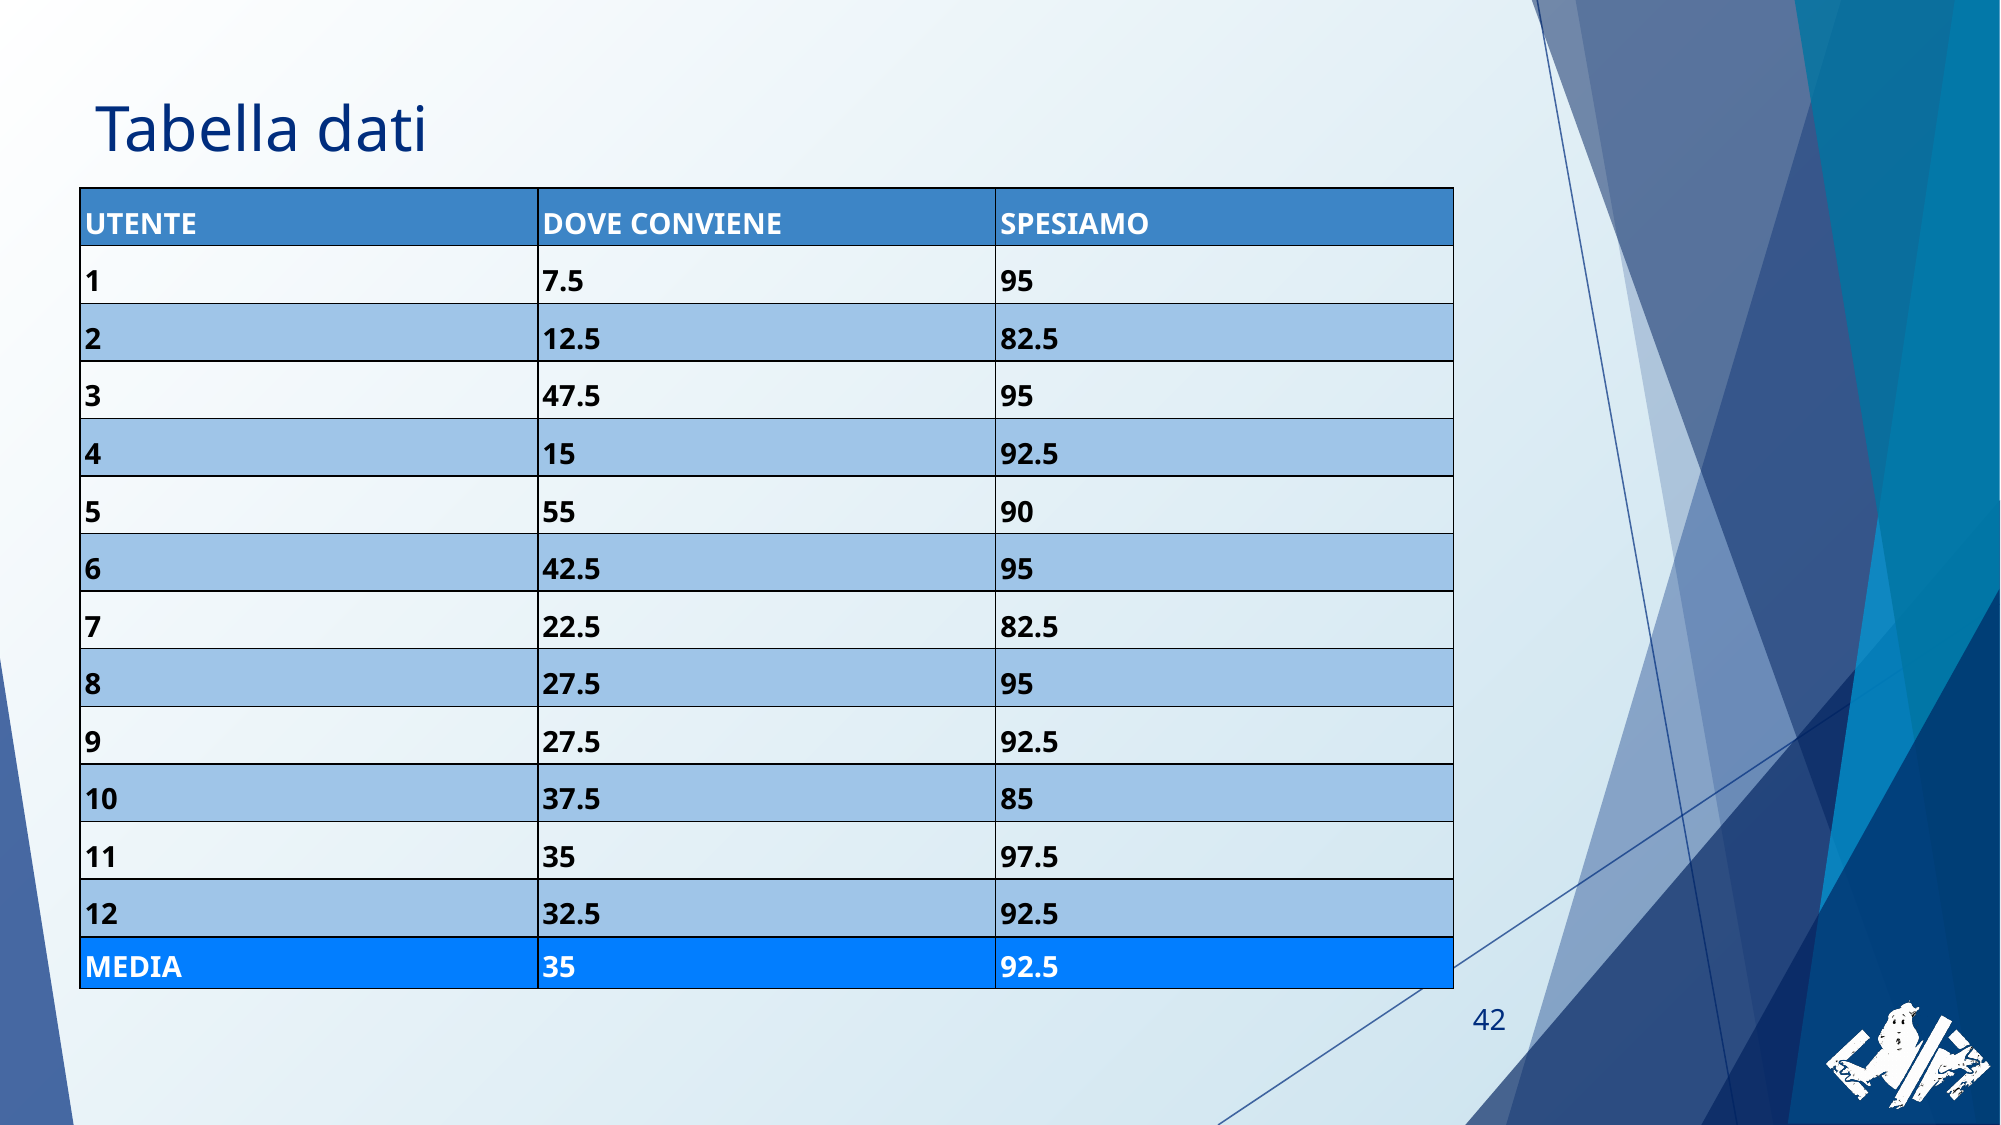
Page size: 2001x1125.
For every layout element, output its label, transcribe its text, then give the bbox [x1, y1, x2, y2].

table_cell 92.5 [996, 707, 1453, 763]
table_cell 27.5 [539, 707, 995, 763]
picture [1816, 987, 2000, 1125]
table_header MEDIA [81, 938, 537, 988]
table_cell 32.5 [539, 880, 995, 936]
table_cell 92.5 [996, 419, 1453, 475]
table_cell 95 [996, 362, 1453, 418]
table_cell 82.5 [996, 592, 1453, 648]
table_cell 6 [81, 534, 537, 590]
table_cell 27.5 [539, 649, 995, 706]
table_cell 4 [81, 419, 537, 475]
title Tabella dati [79, 81, 1491, 177]
table_cell 82.5 [996, 304, 1453, 360]
slide_number ‹#› [1409, 991, 1522, 1051]
table_cell 92.5 [996, 880, 1453, 936]
table_cell 85 [996, 765, 1453, 821]
table_cell 95 [996, 534, 1453, 590]
table_cell 97.5 [996, 822, 1453, 878]
table_cell 9 [81, 707, 537, 763]
table_cell 12.5 [539, 304, 995, 360]
table_header 35 [539, 938, 995, 988]
table_cell 8 [81, 649, 537, 706]
table_header UTENTE [81, 189, 537, 245]
table_cell 7 [81, 592, 537, 648]
table_cell 95 [996, 246, 1453, 303]
table_cell 37.5 [539, 765, 995, 821]
table_cell 35 [539, 822, 995, 878]
table_cell 3 [81, 362, 537, 418]
table_header DOVE CONVIENE [539, 189, 995, 245]
table_header 92.5 [996, 938, 1453, 988]
table_cell 5 [81, 477, 537, 533]
table_cell 10 [81, 765, 537, 821]
table_cell 2 [81, 304, 537, 360]
table_header SPESIAMO [996, 189, 1453, 245]
table_cell 90 [996, 477, 1453, 533]
table_cell 55 [539, 477, 995, 533]
table_cell 47.5 [539, 362, 995, 418]
table_cell 1 [81, 246, 537, 303]
table_cell 95 [996, 649, 1453, 706]
table_cell 42.5 [539, 534, 995, 590]
table_cell 22.5 [539, 592, 995, 648]
table_cell 7.5 [539, 246, 995, 303]
table_cell 12 [81, 880, 537, 936]
table_cell 15 [539, 419, 995, 475]
table_cell 11 [81, 822, 537, 878]
